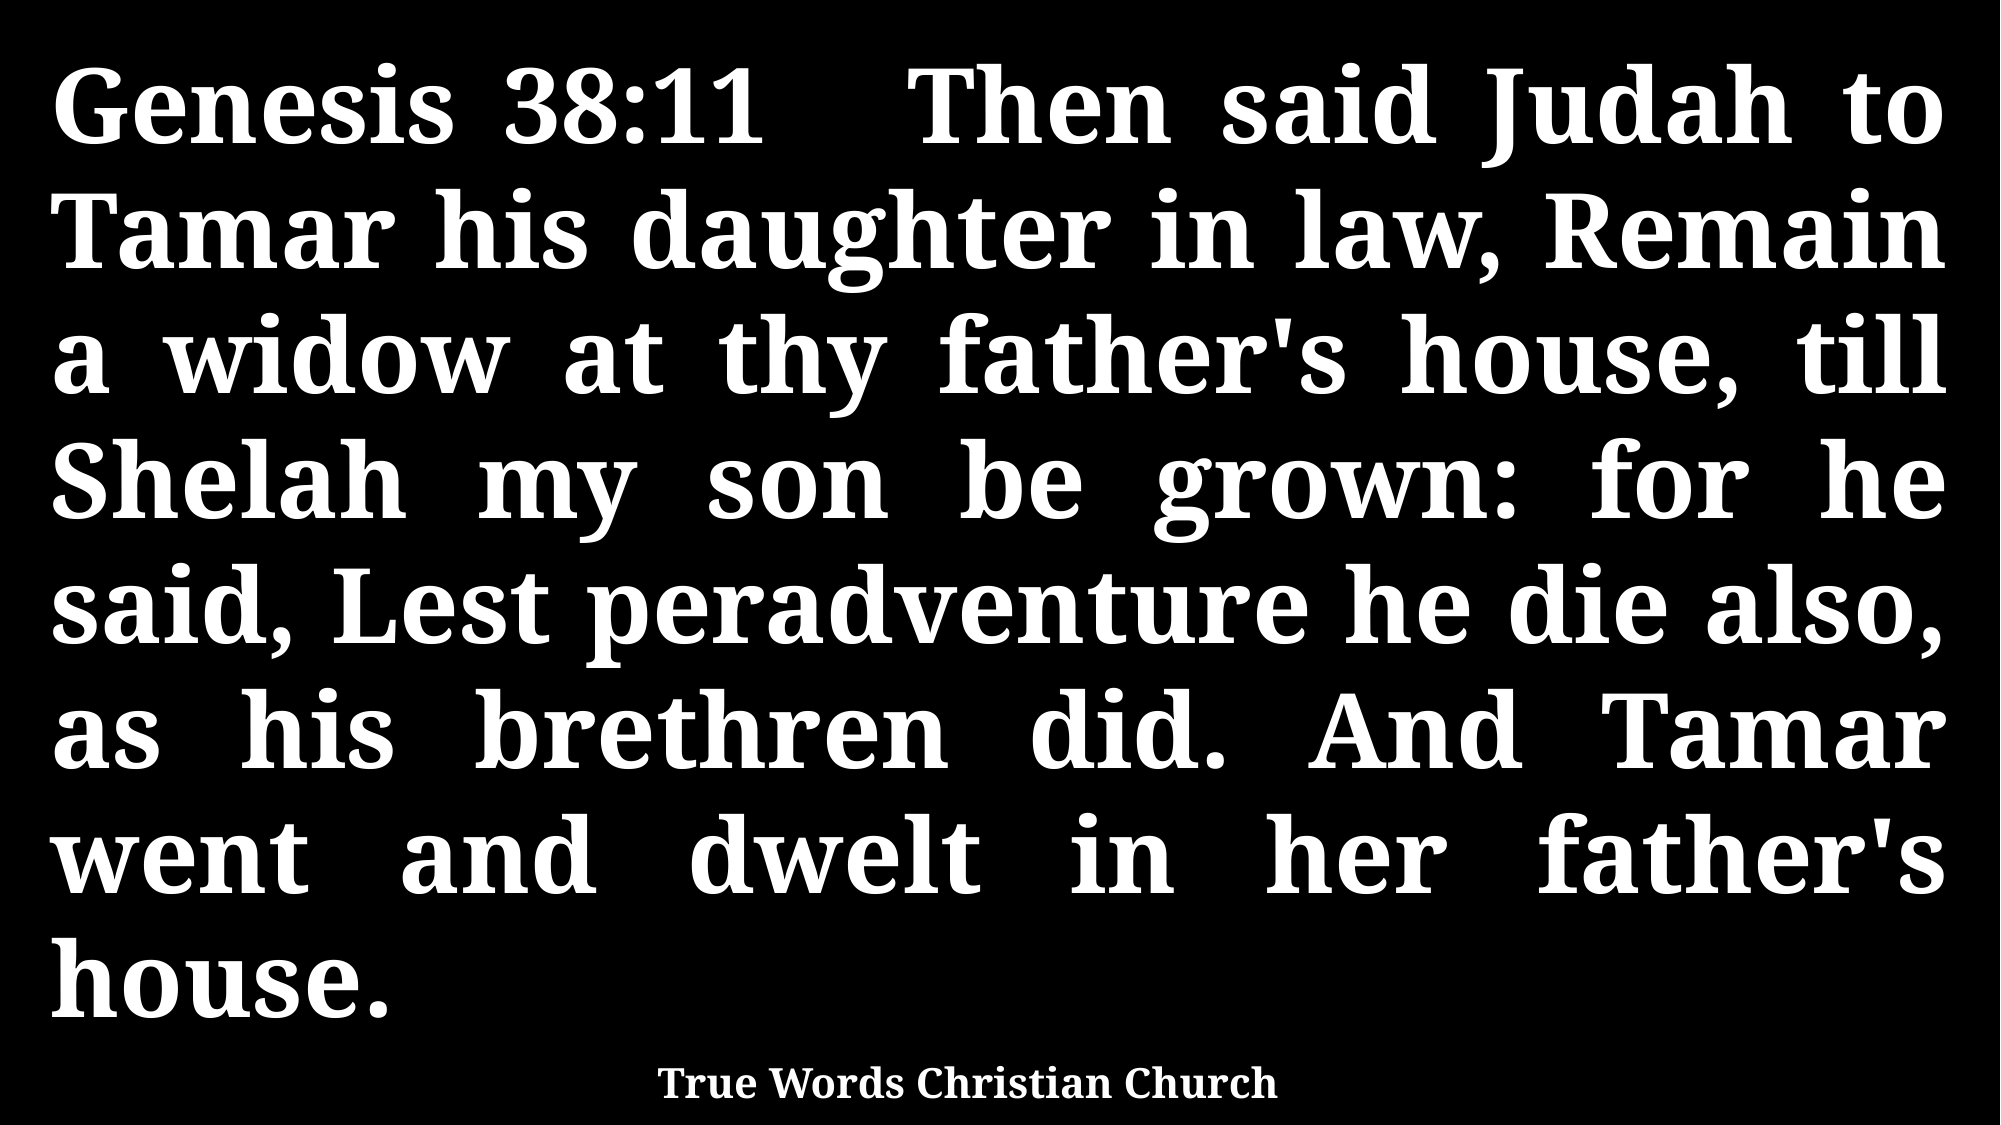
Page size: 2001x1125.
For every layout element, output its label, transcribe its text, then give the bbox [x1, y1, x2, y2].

text_box Genesis 38:11 Then said Judah to Tamar his daughter in law, Remain a widow at thy father's house, till Shelah my son be grown: for he said, Lest peradventure he die also, as his brethren did. And Tamar went and dwelt in her father's house. [35, 31, 1965, 1047]
text_box True Words Christian Church [642, 1049, 1294, 1114]
